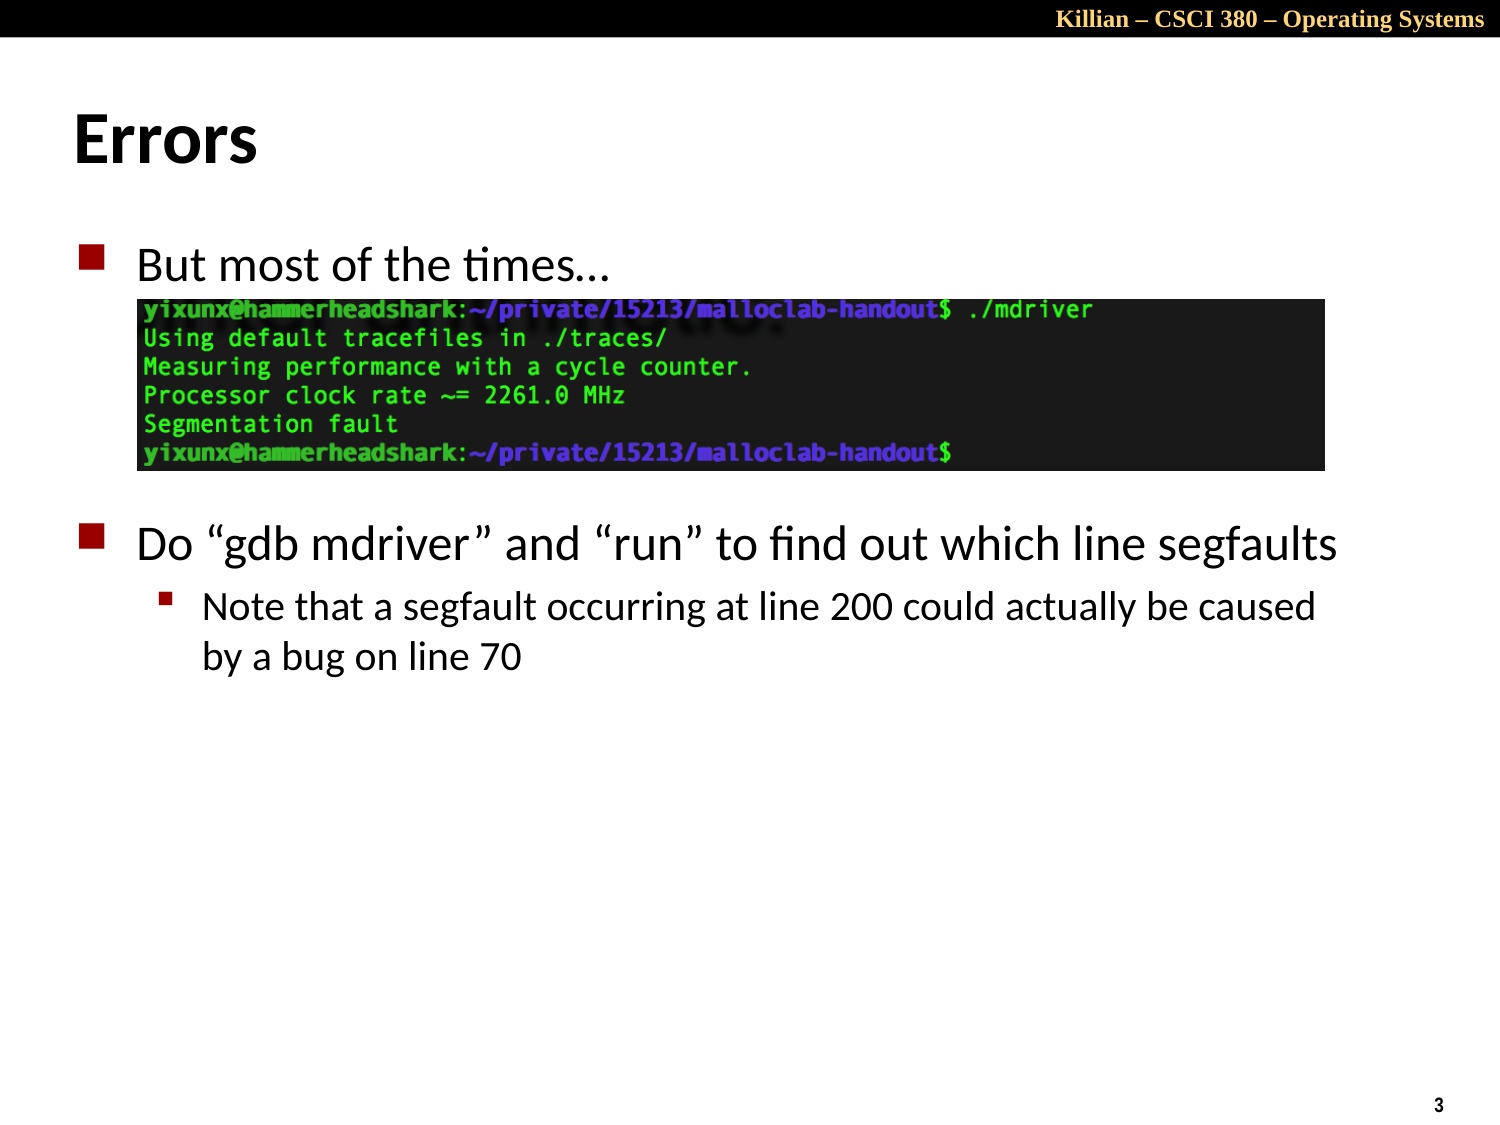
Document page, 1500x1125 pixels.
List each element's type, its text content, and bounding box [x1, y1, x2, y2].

title Errors [58, 71, 1305, 197]
picture [137, 299, 1326, 471]
list But most of the times… Do “gdb mdriver” and “run” to find out which line segfaults Note that a segfault occurring at line 200 could actually be caused by a bug on line 70 [64, 223, 1361, 1040]
